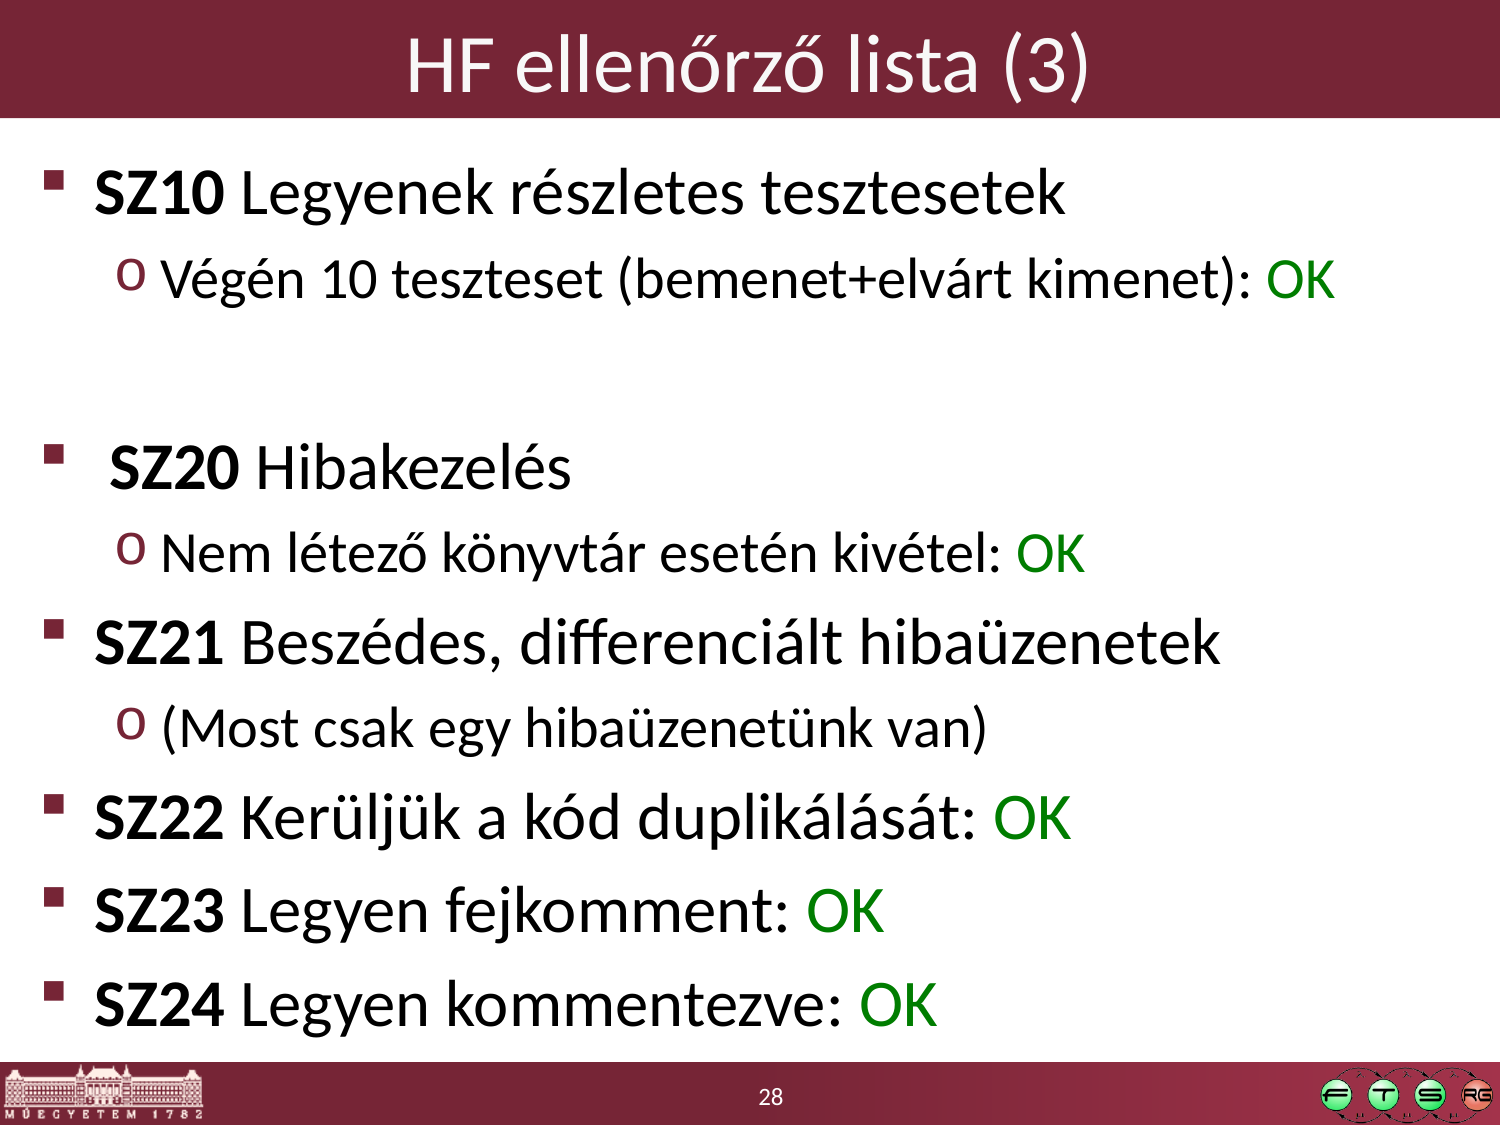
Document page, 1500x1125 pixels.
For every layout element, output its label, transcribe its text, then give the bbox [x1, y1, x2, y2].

list SZ10 Legyenek részletes tesztesetek Végén 10 teszteset (bemenet+elvárt kimenet): OK SZ20 Hibakezelés Nem létező könyvtár esetén kivétel: OK SZ21 Beszédes, differenciált hibaüzenetek (Most csak egy hibaüzenetünk van) SZ22 Kerüljük a kód duplikálását: OK SZ23 Legyen fejkomment: OK SZ24 Legyen kommentezve: OK [23, 140, 1477, 1067]
picture [1318, 1065, 1494, 1125]
picture [0, 1063, 209, 1123]
slide_number 28 [527, 1066, 1015, 1125]
title HF ellenőrző lista (3) [0, 0, 1500, 119]
